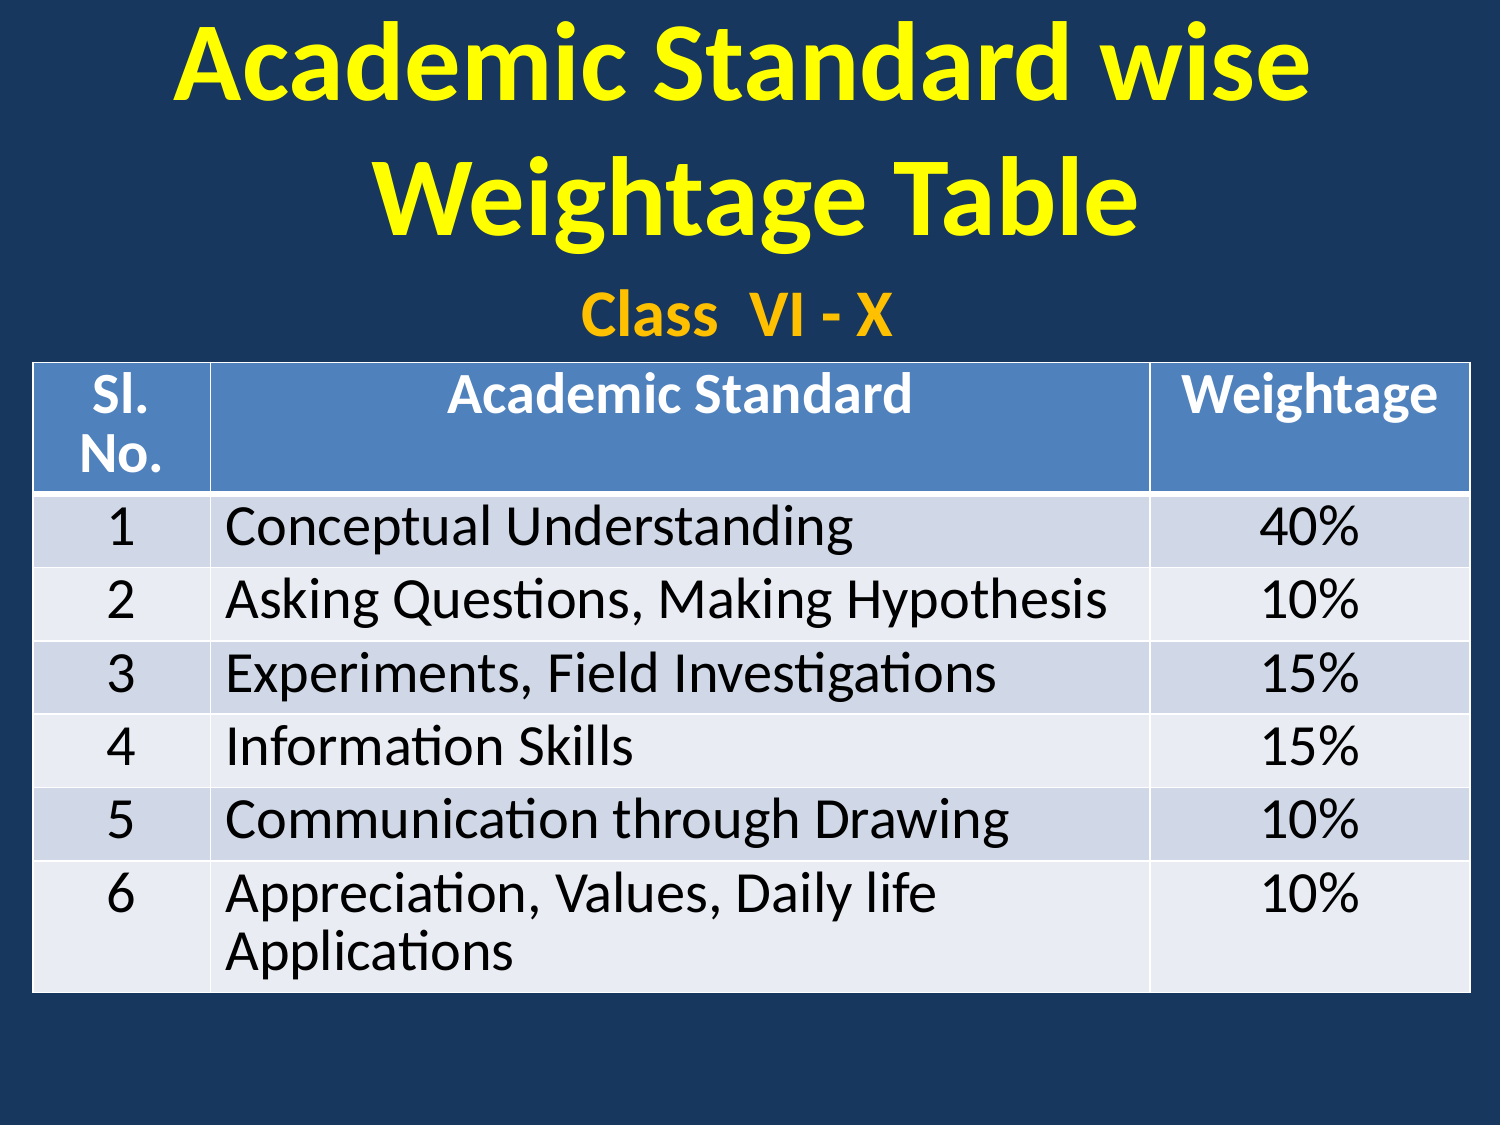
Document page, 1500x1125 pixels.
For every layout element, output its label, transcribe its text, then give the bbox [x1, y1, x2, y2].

text_box Class VI - X [87, 262, 1388, 358]
table_cell Experiments, Field Investigations [211, 642, 1149, 713]
table_cell Appreciation, Values, Daily life Applications [211, 862, 1149, 992]
table_cell 3 [34, 642, 210, 713]
table_header Sl. No. [34, 363, 210, 491]
table_cell Asking Questions, Making Hypothesis [211, 568, 1149, 640]
table_cell 1 [34, 497, 210, 567]
table_cell 5 [34, 788, 210, 860]
table_header Weightage [1151, 363, 1469, 491]
title Academic Standard wise Weightage Table [24, 21, 1488, 225]
table_cell 40% [1151, 497, 1469, 567]
table_cell 15% [1151, 642, 1469, 713]
table_cell 10% [1151, 568, 1469, 640]
table_cell Communication through Drawing [211, 788, 1149, 860]
table_cell Conceptual Understanding [211, 497, 1149, 567]
table_cell 2 [34, 568, 210, 640]
table_cell 10% [1151, 788, 1469, 860]
table_cell 15% [1151, 715, 1469, 787]
table_header Academic Standard [211, 363, 1149, 491]
table_cell 6 [34, 862, 210, 992]
table_cell Information Skills [211, 715, 1149, 787]
table_cell 10% [1151, 862, 1469, 992]
table_cell 4 [34, 715, 210, 787]
